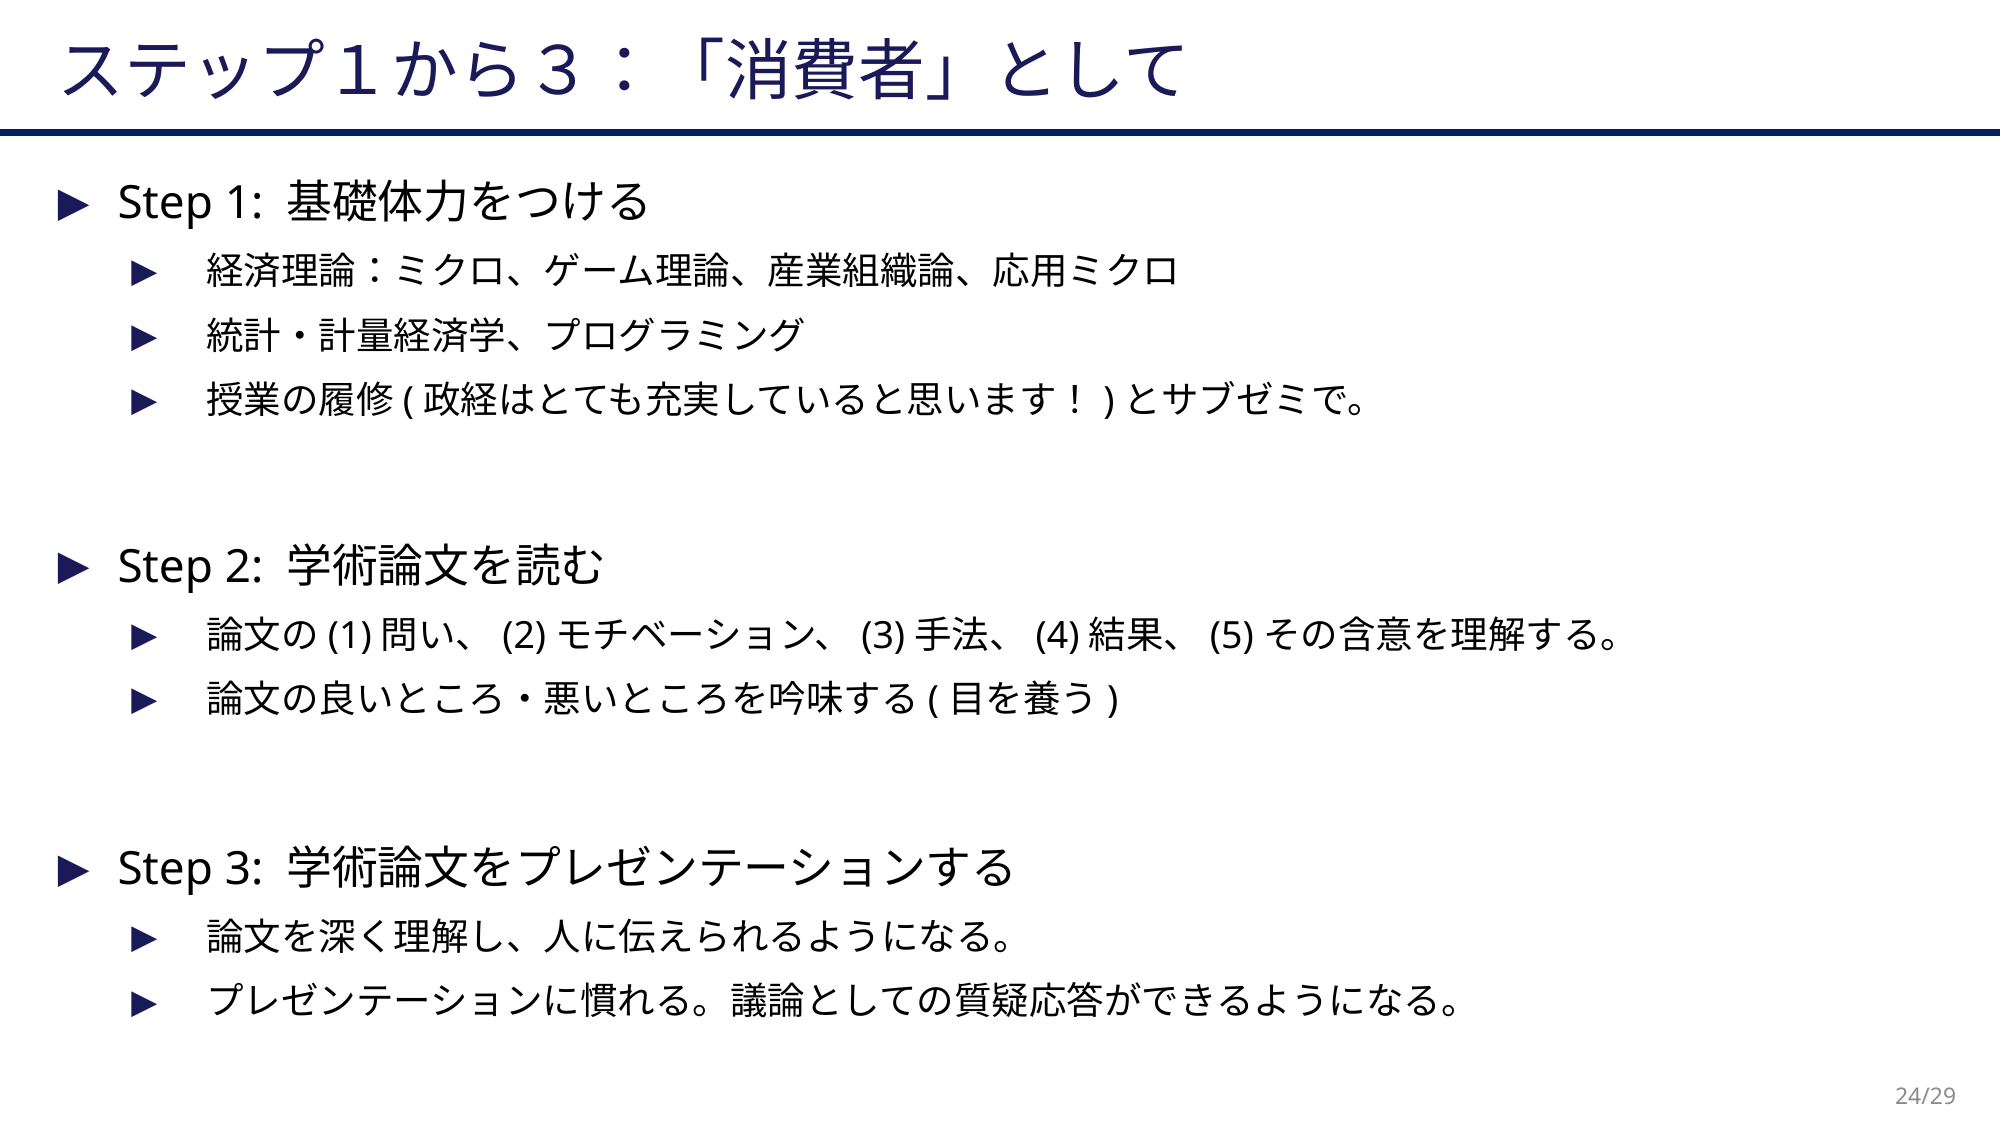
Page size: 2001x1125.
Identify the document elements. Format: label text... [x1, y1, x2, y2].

list Step 1: 基礎体力をつける 経済理論：ミクロ、ゲーム理論、産業組織論、応用ミクロ 統計・計量経済学、プログラミング 授業の履修(政経はとても充実していると思います！)とサブゼミで。 Step 2: 学術論文を読む 論文の(1)問い、(2)モチベーション、(3)手法、(4)結果、(5)その含意を理解する。 論文の良いところ・悪いところを吟味する(目を養う) Step 3: 学術論文をプレゼンテーションする 論文を深く理解し、人に伝えられるようになる。 プレゼンテーションに慣れる。議論としての質疑応答ができるようになる。 [42, 154, 1972, 1043]
title ステップ１から３：「消費者」として [42, 27, 1972, 119]
slide_number 24/29 [1521, 1078, 1972, 1115]
